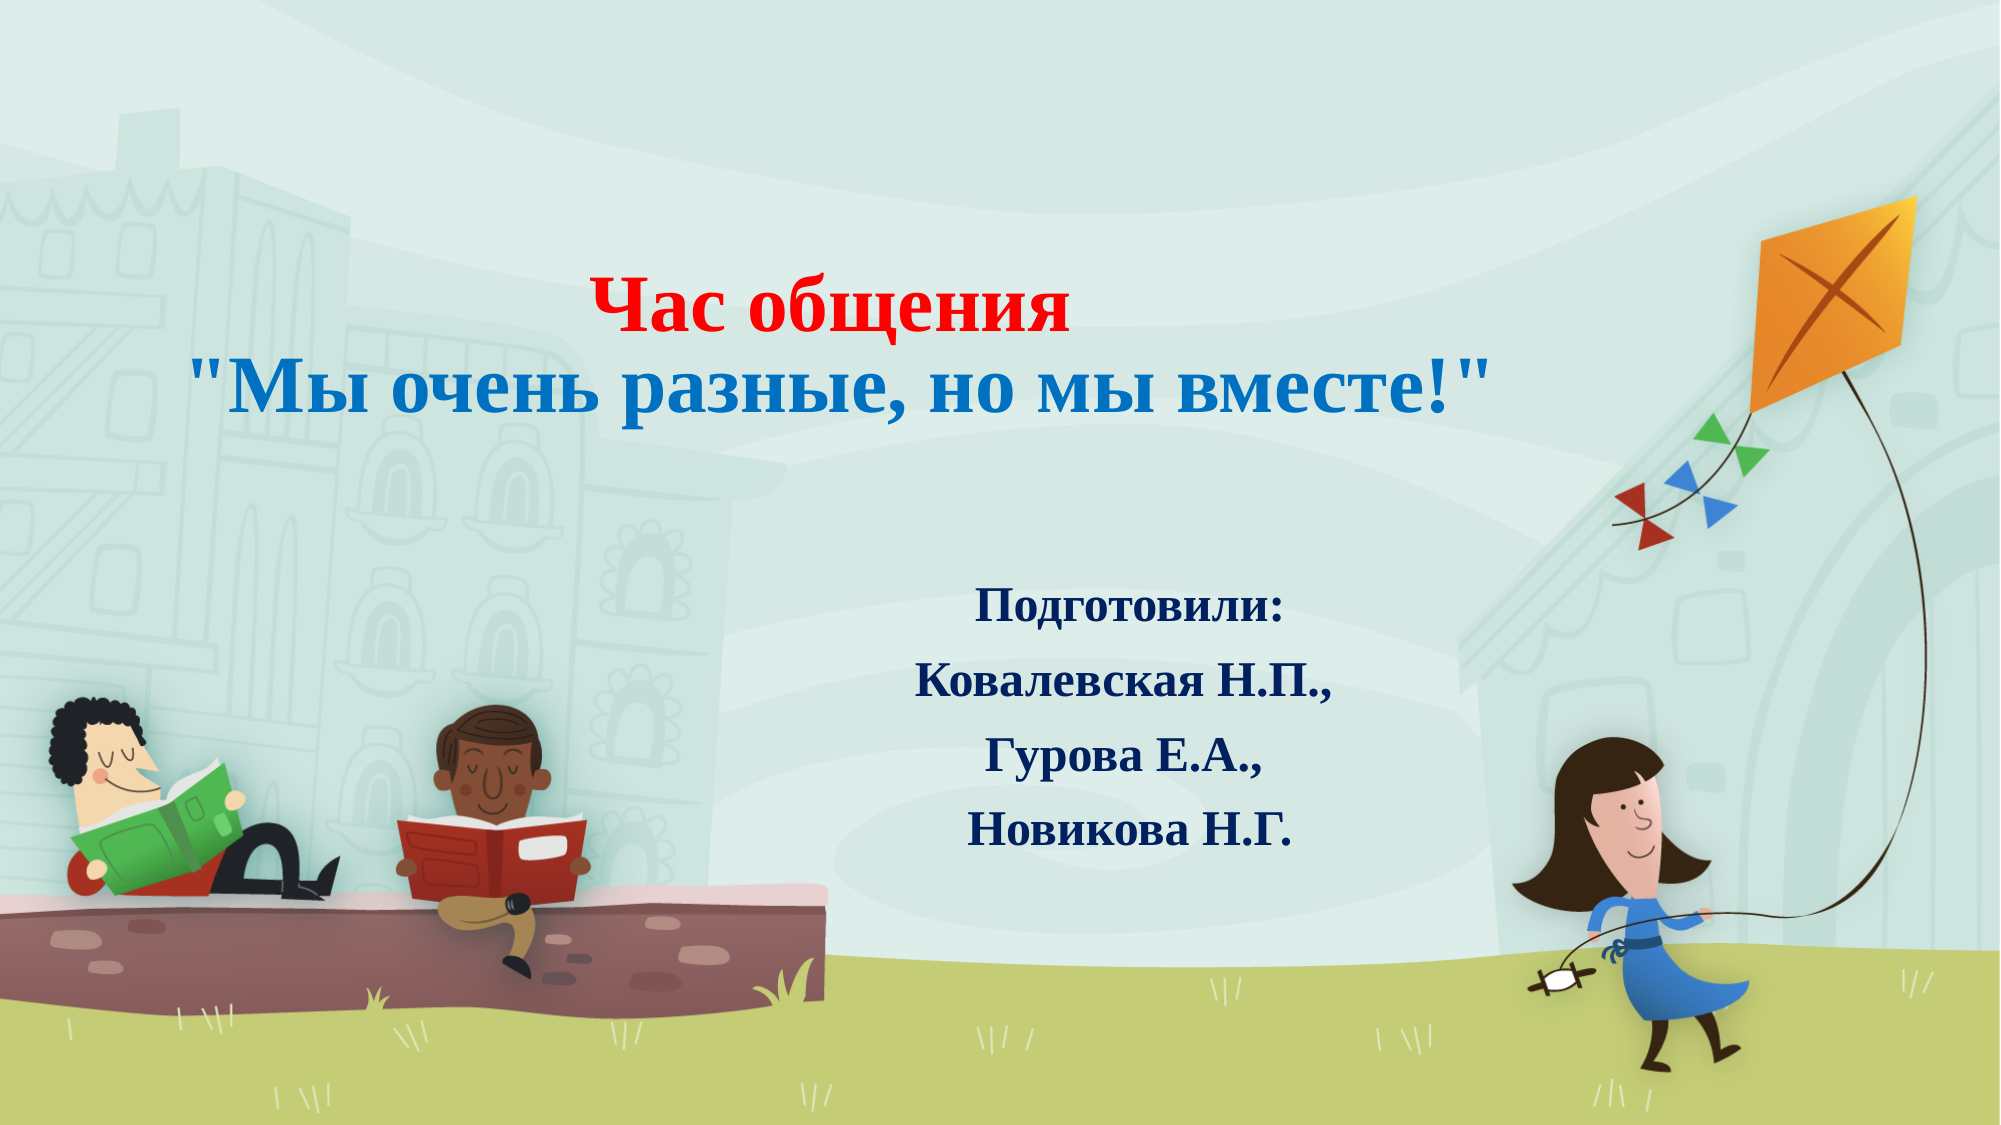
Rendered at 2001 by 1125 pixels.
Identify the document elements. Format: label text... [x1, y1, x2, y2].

title Час общения "Мы очень разные, но мы вместе!" [137, 87, 1525, 528]
subtitle Подготовили: Ковалевская Н.П., Гурова Е.А., Новикова Н.Г. [645, 574, 1615, 882]
picture [0, 0, 2000, 1125]
